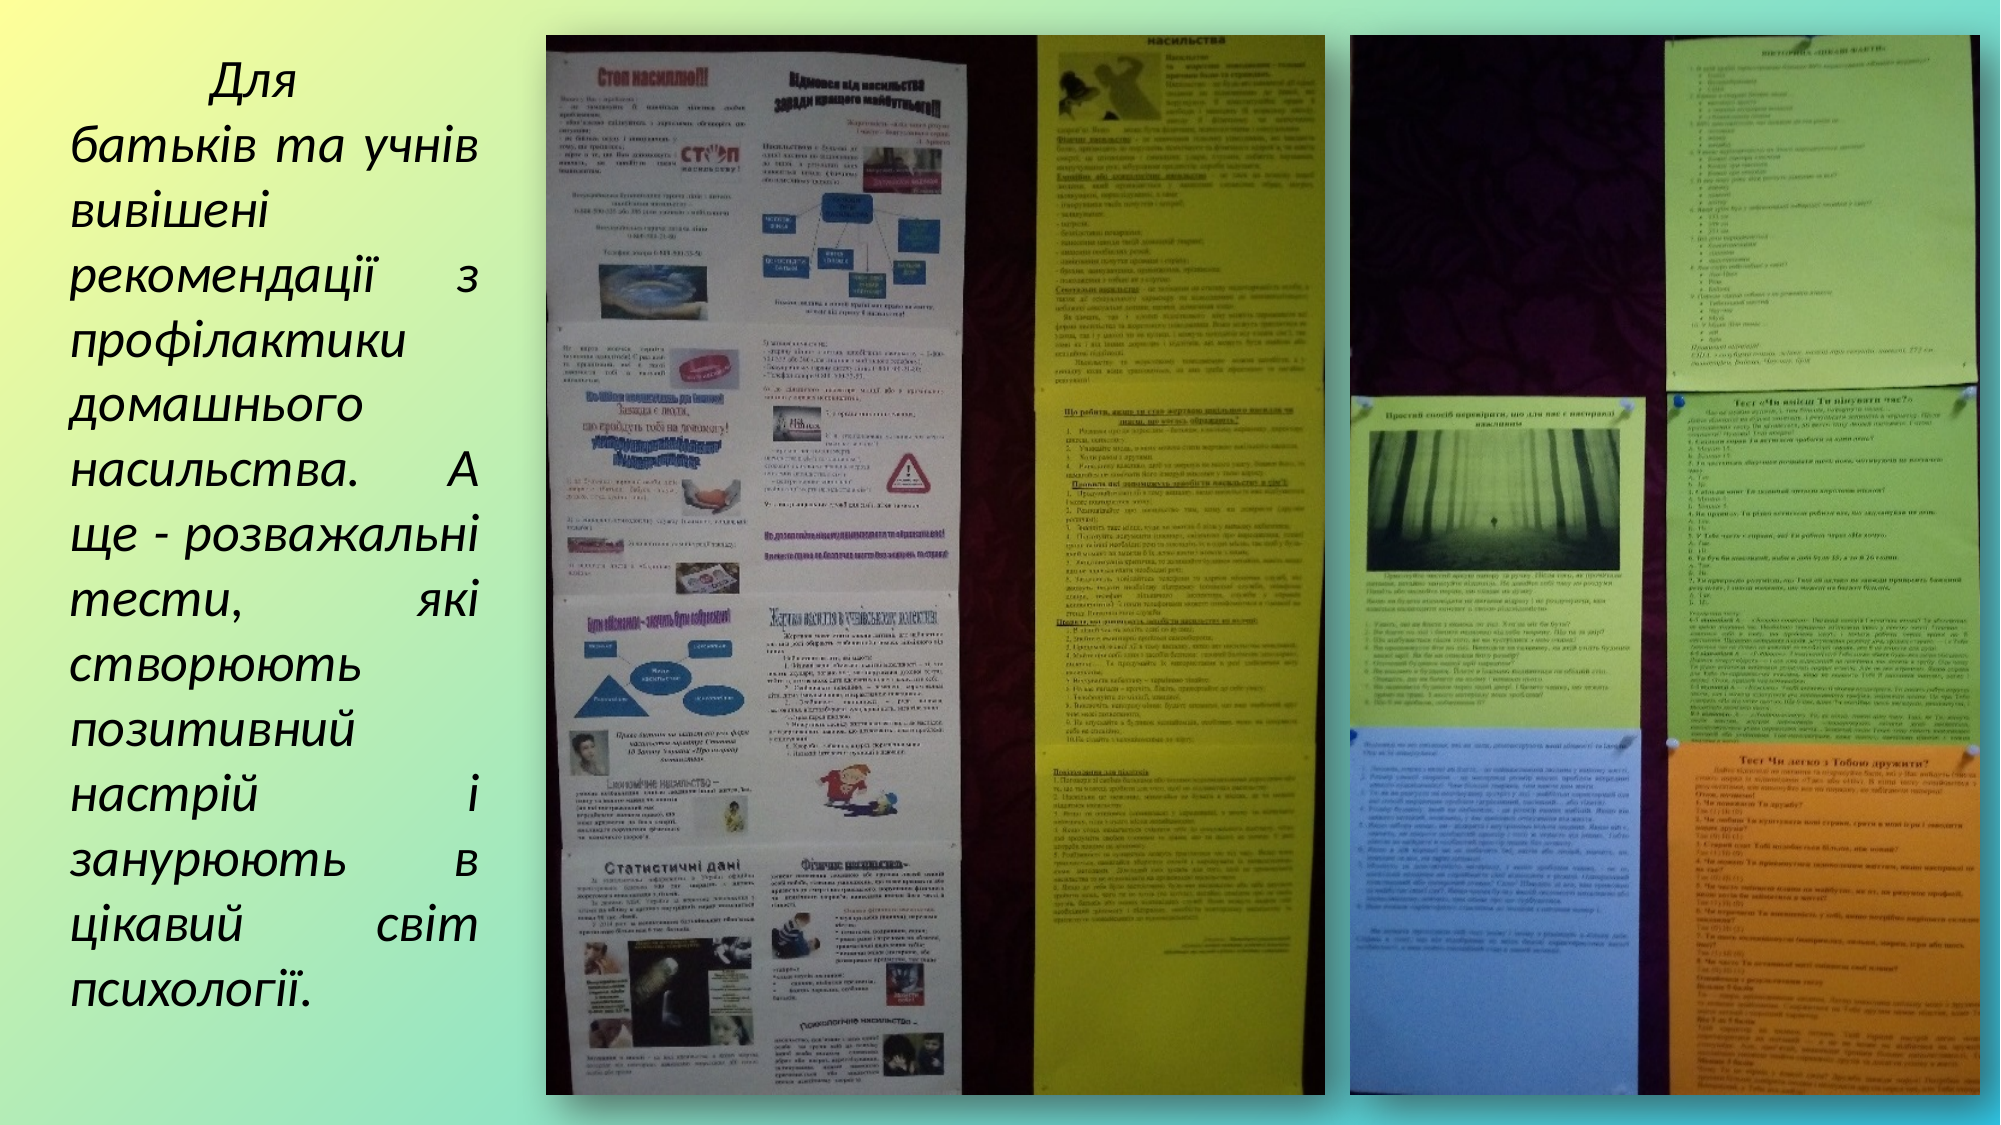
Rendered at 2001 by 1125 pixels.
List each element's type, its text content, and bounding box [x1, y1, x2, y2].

list Для батьків та учнів вивішені рекомендації з профілактики домашнього насильства. А ще - розважальні тести, які створюють позитивний настрій і занурюють в цікавий світ психології. [54, 35, 495, 1095]
picture [546, 35, 1325, 1095]
picture [1349, 35, 1980, 1095]
